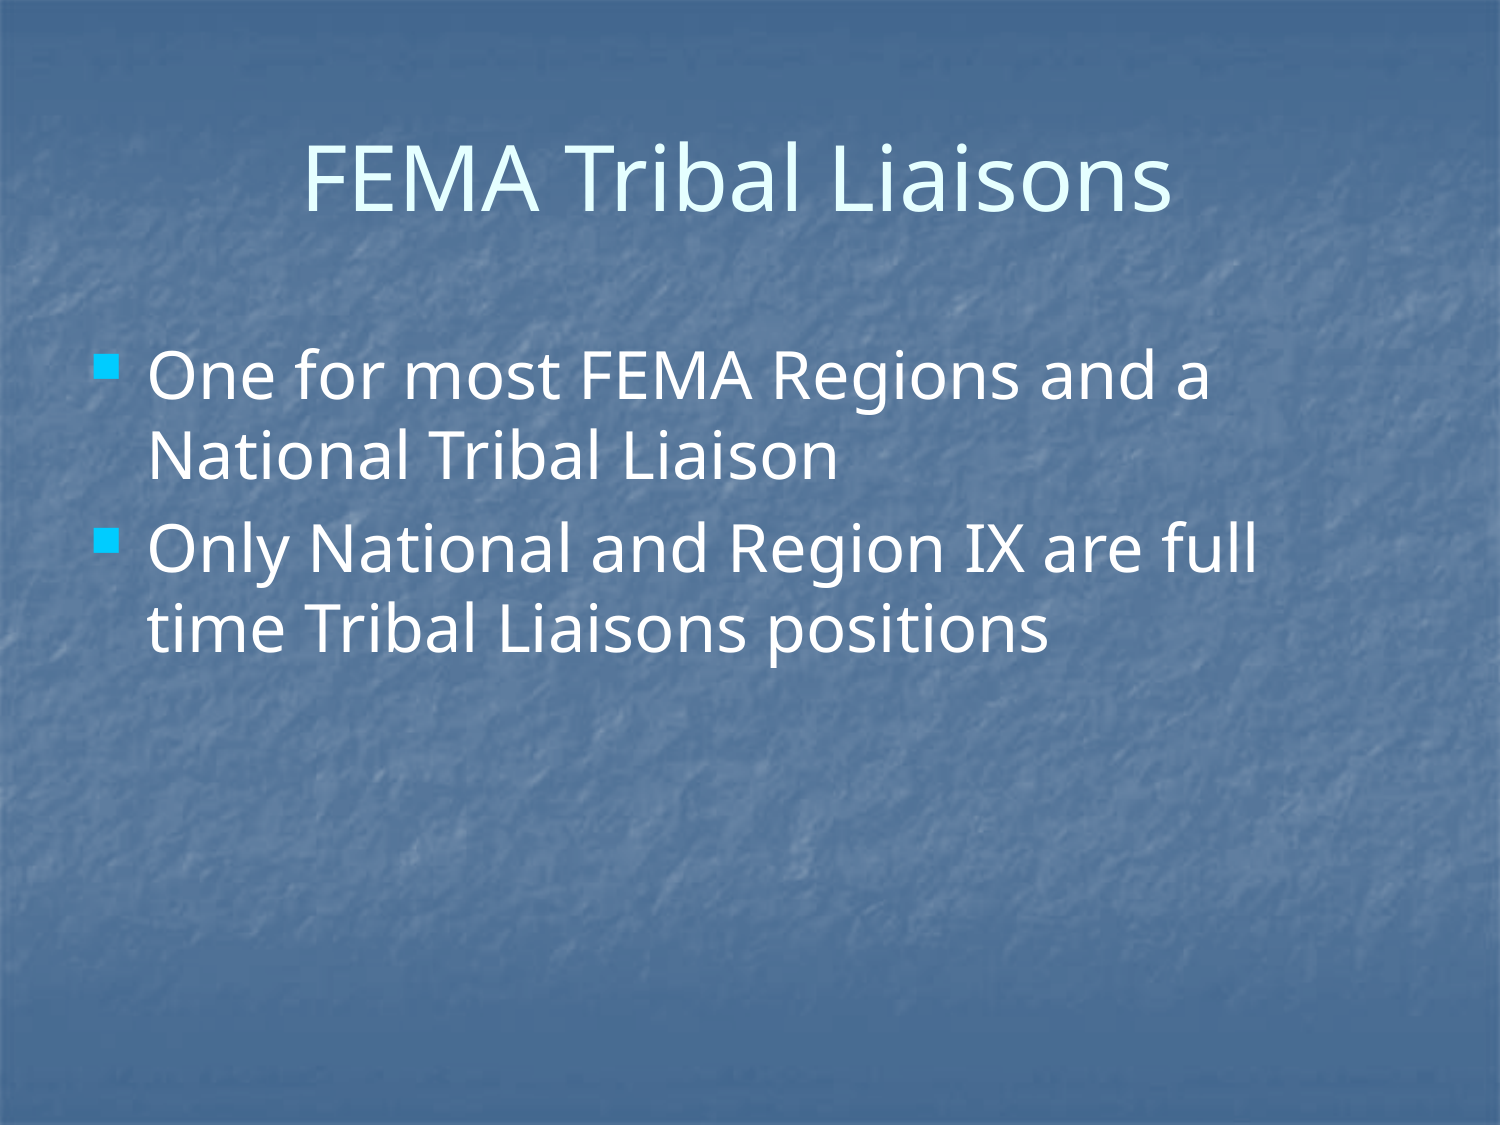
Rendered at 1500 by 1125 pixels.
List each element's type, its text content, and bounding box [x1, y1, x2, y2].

list One for most FEMA Regions and a National Tribal Liaison Only National and Region IX are full time Tribal Liaisons positions [74, 324, 1426, 1001]
title FEMA Tribal Liaisons [74, 62, 1426, 288]
